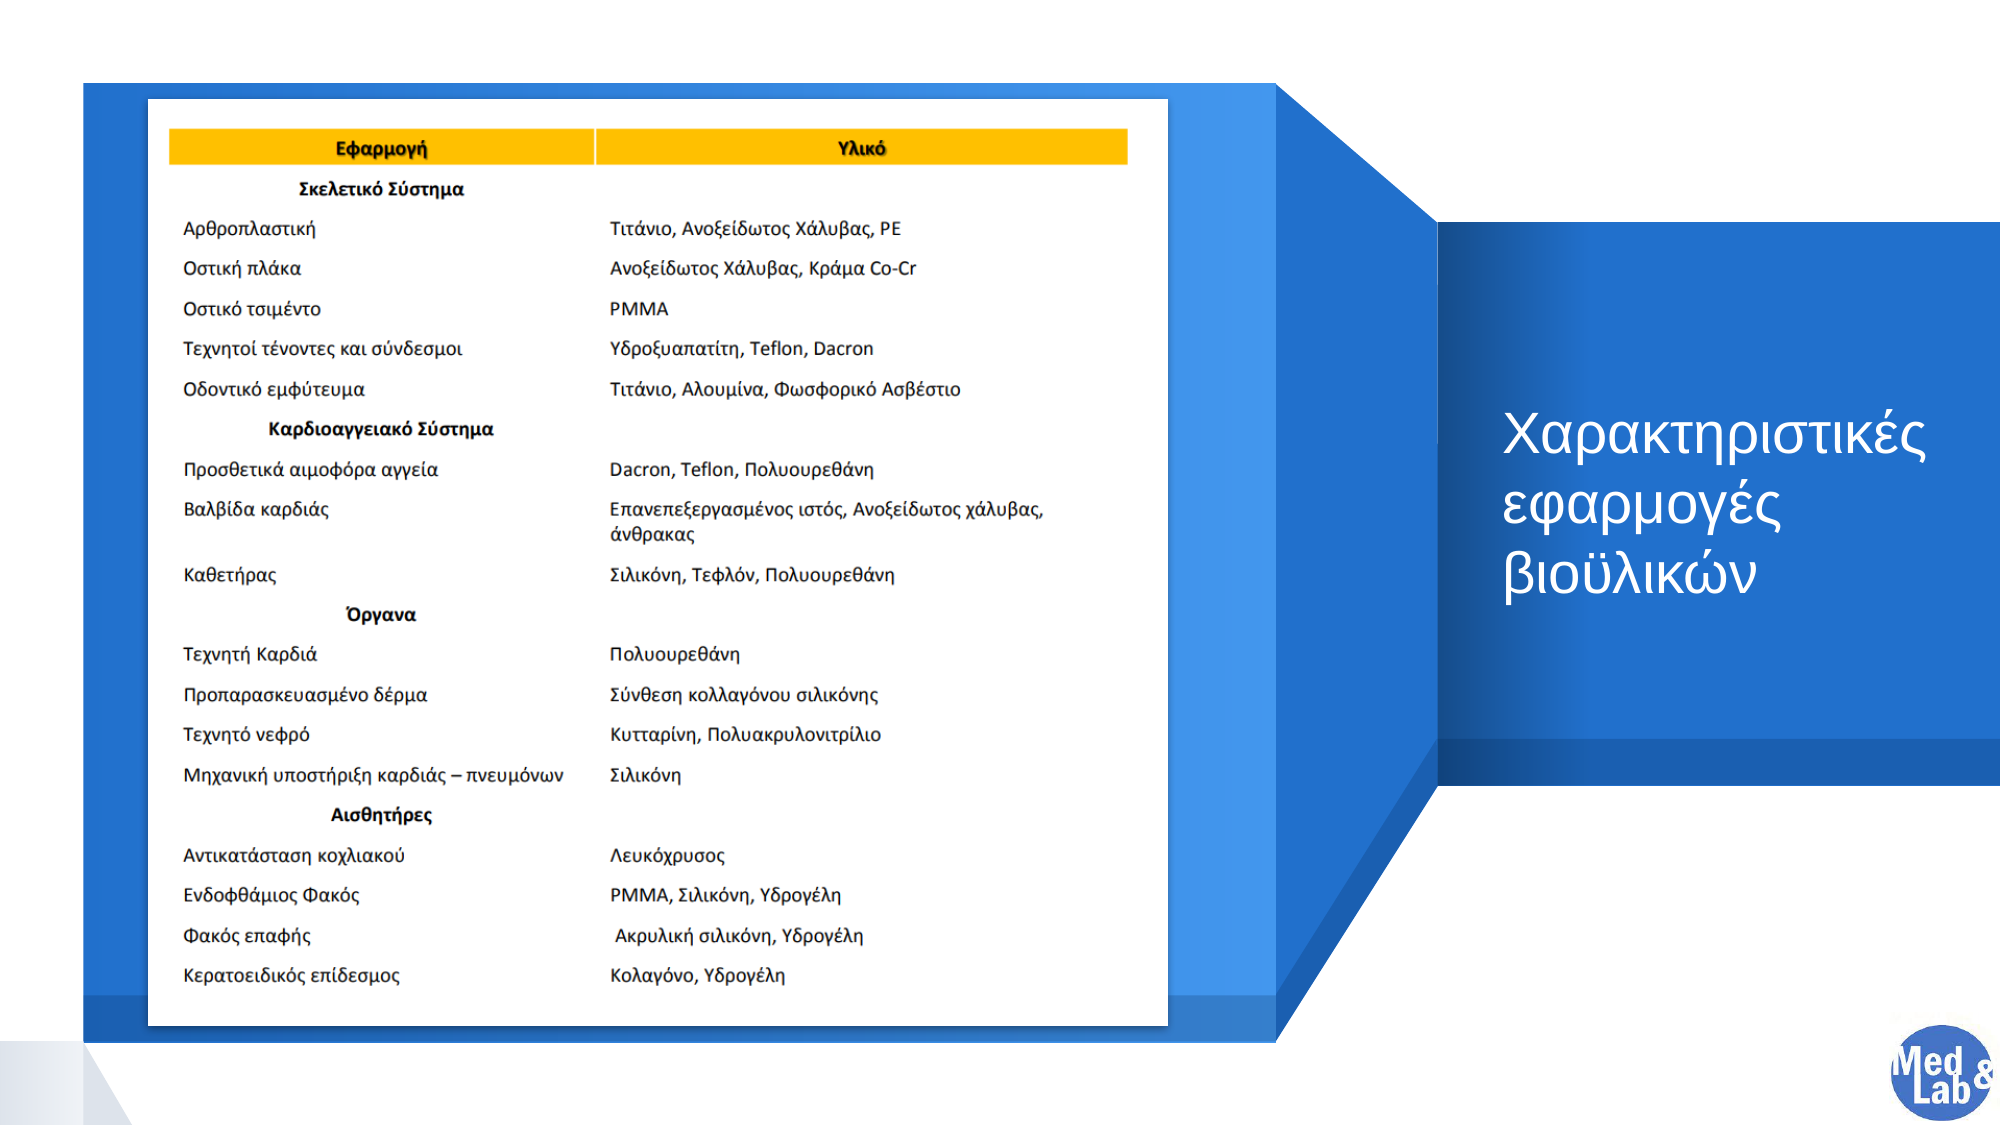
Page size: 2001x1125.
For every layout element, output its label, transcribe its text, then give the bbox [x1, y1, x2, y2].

picture [162, 113, 1154, 1012]
text_box Χαρακτηριστικές εφαρμογές βιοϋλικών [1487, 387, 1976, 613]
picture [1889, 1012, 2000, 1121]
